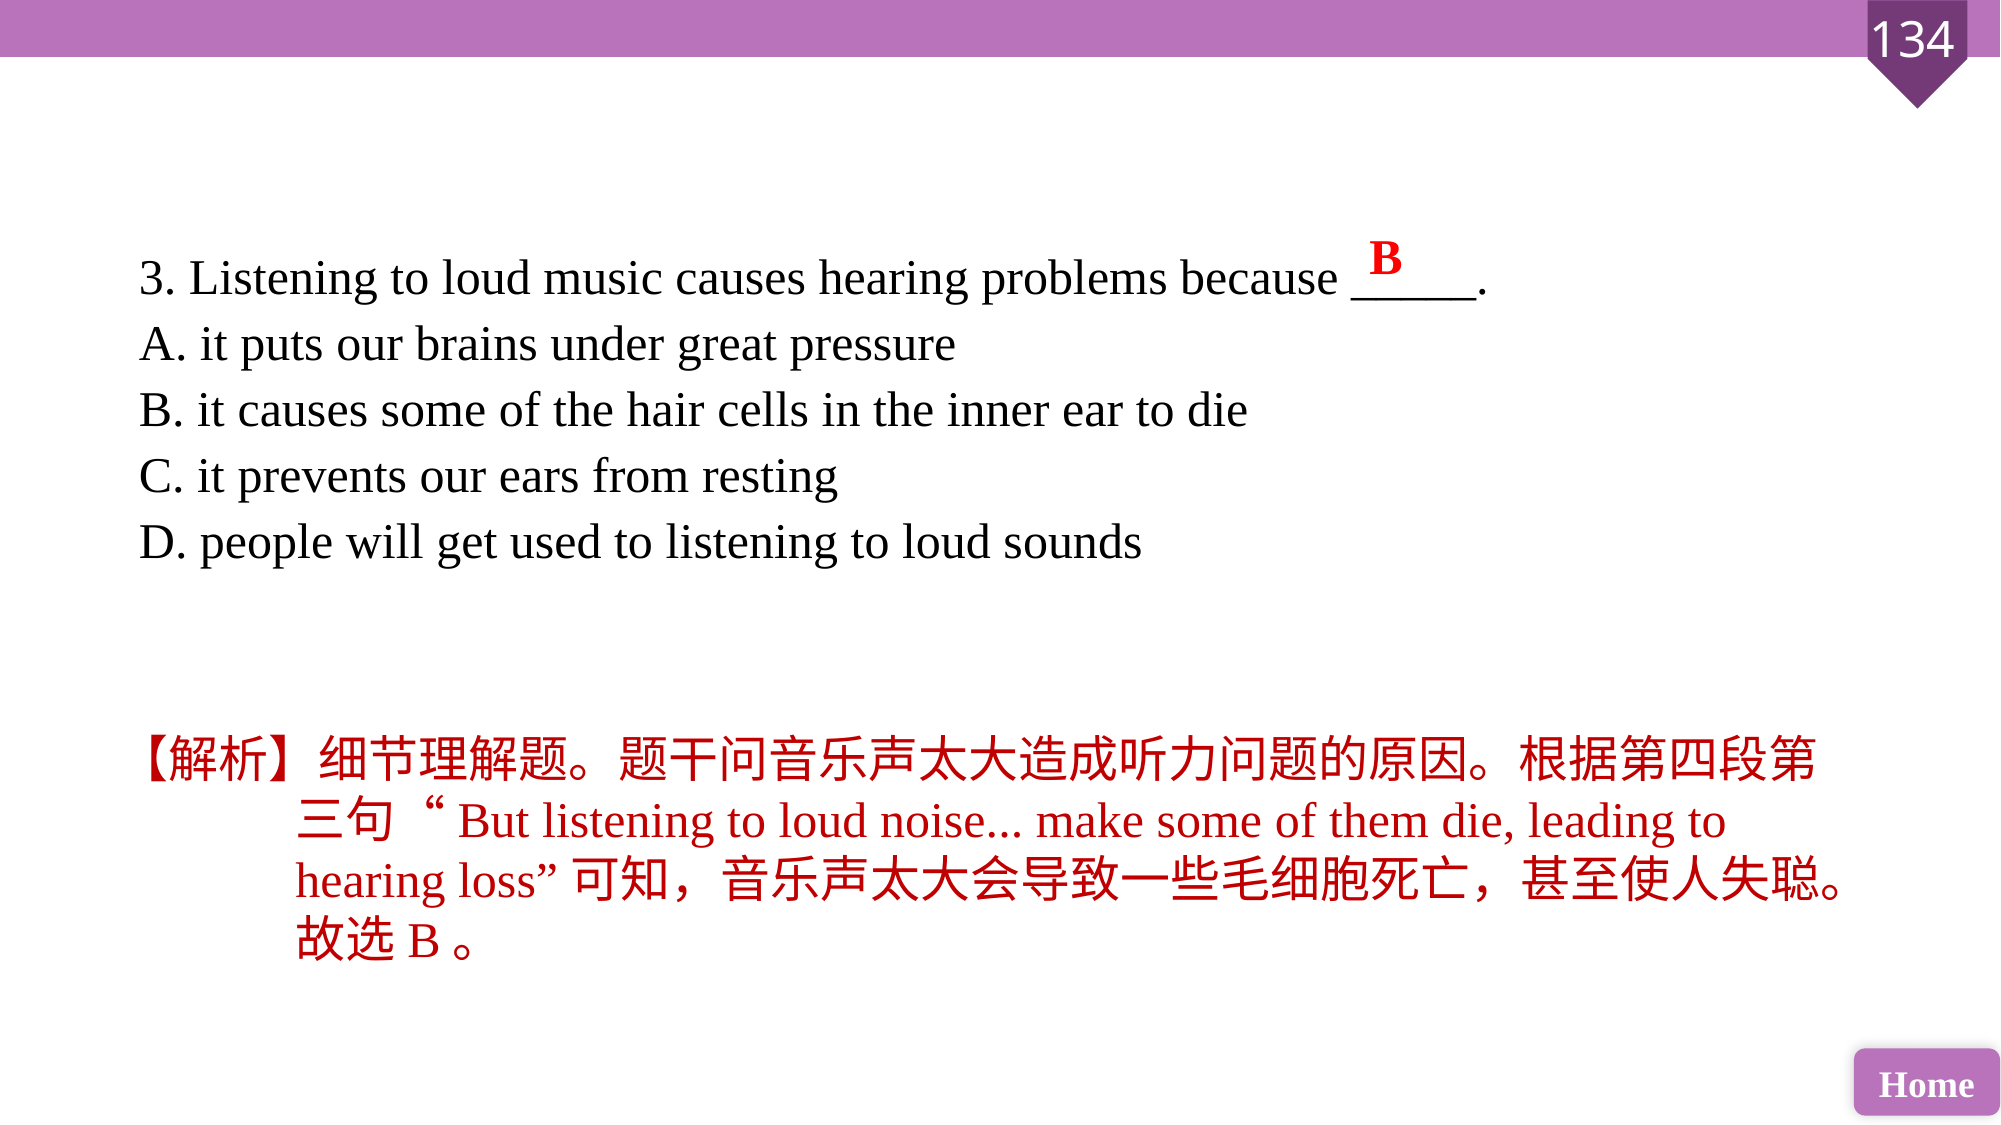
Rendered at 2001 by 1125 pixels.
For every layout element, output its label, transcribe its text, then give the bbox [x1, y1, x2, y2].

text_box B [1354, 216, 1429, 292]
text_box 【解析】细节理解题。题干问音乐声太大造成听力问题的原因。根据第四段第三句“But listening to loud noise... make some of them die, leading to hearing loss”可知，音乐声太大会导致一些毛细胞死亡，甚至使人失聪。故选B。 [103, 720, 1844, 951]
text_box 3. Listening to loud music causes hearing problems because _____. A. it puts our brains under great pressure B. it causes some of the hair cells in the inner ear to die C. it prevents our ears from resting D. people will get used to listening to loud sounds [124, 231, 1823, 577]
